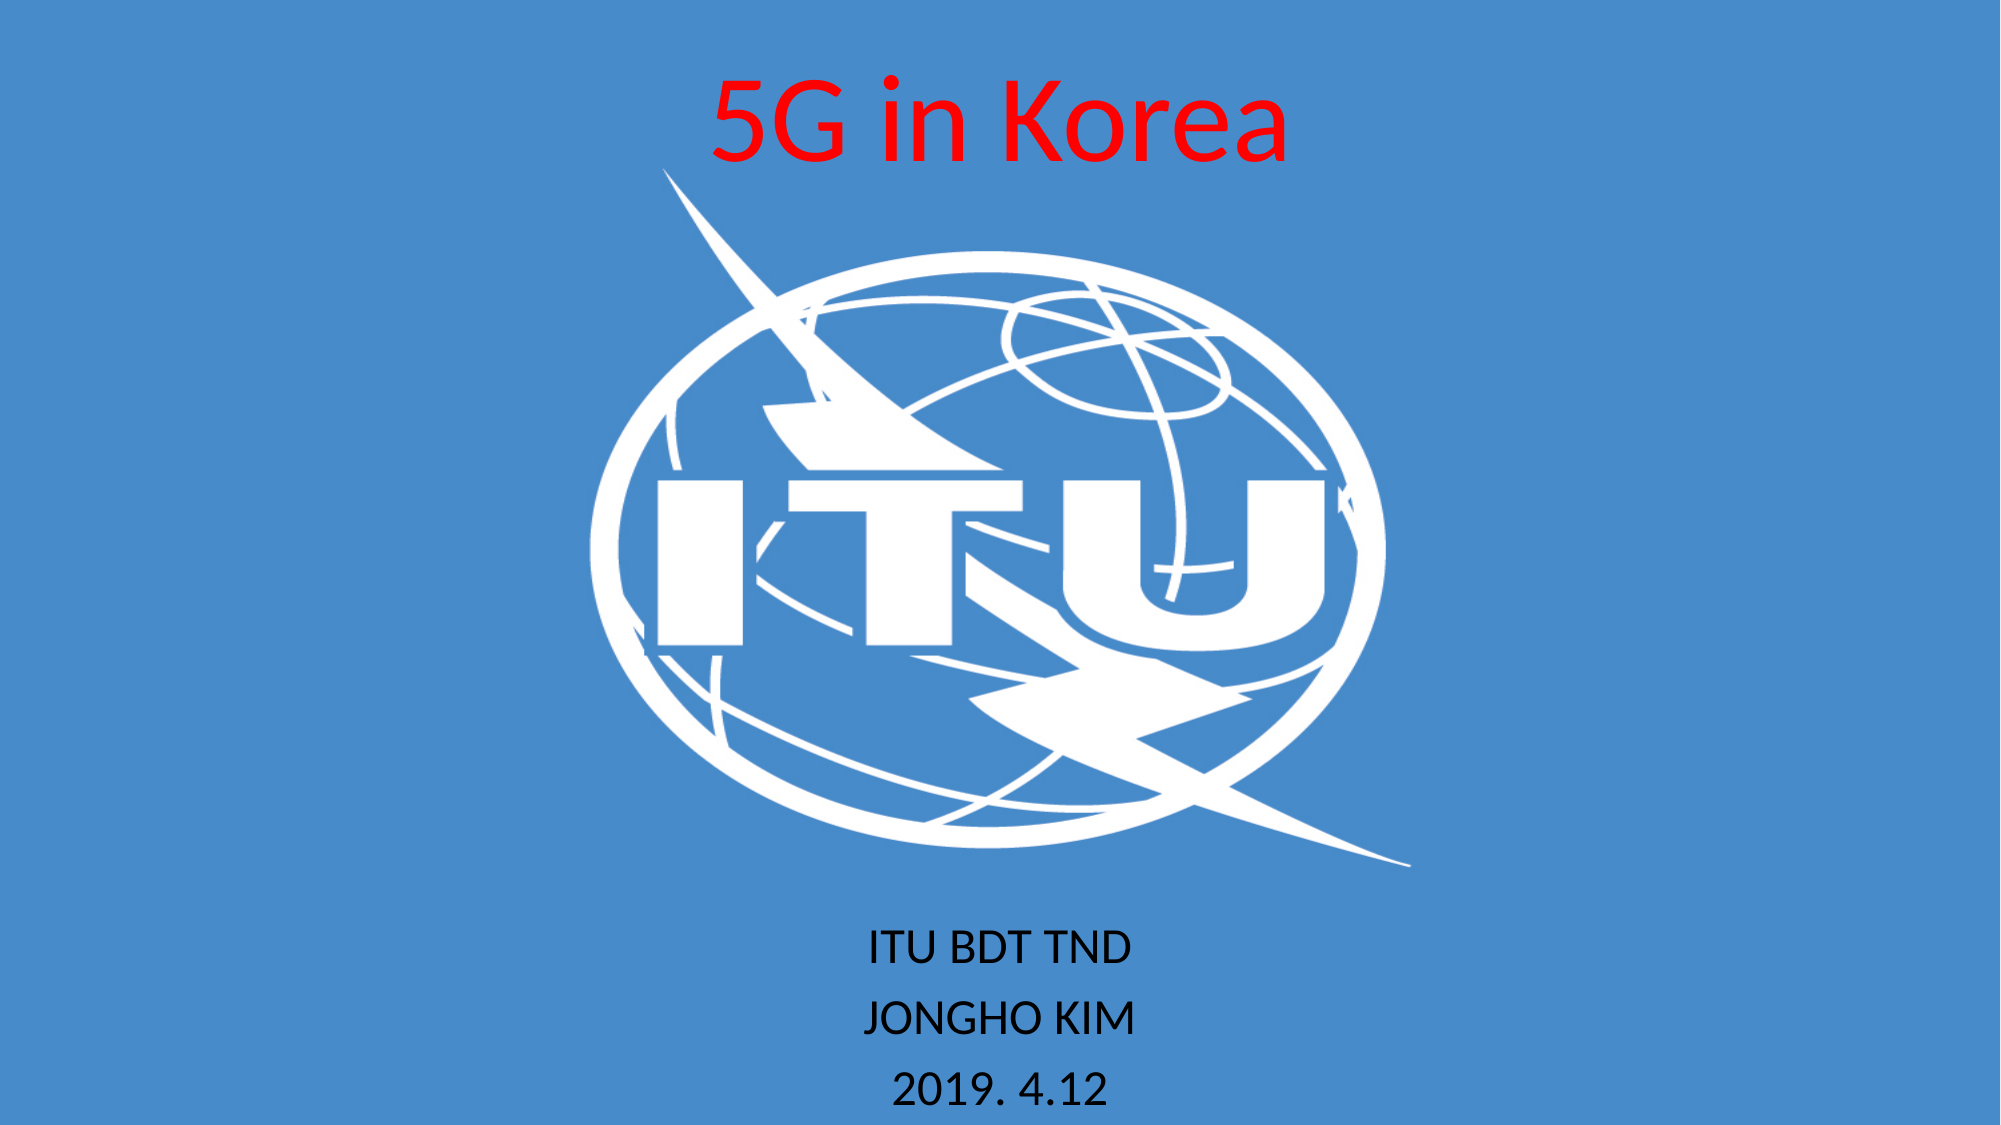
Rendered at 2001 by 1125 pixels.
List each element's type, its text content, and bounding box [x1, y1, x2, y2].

subtitle ITU BDT TND JONGHO KIM 2019. 4.12 [300, 905, 1700, 1125]
picture [0, 0, 2001, 1125]
title 5G in Korea [150, 0, 1850, 223]
